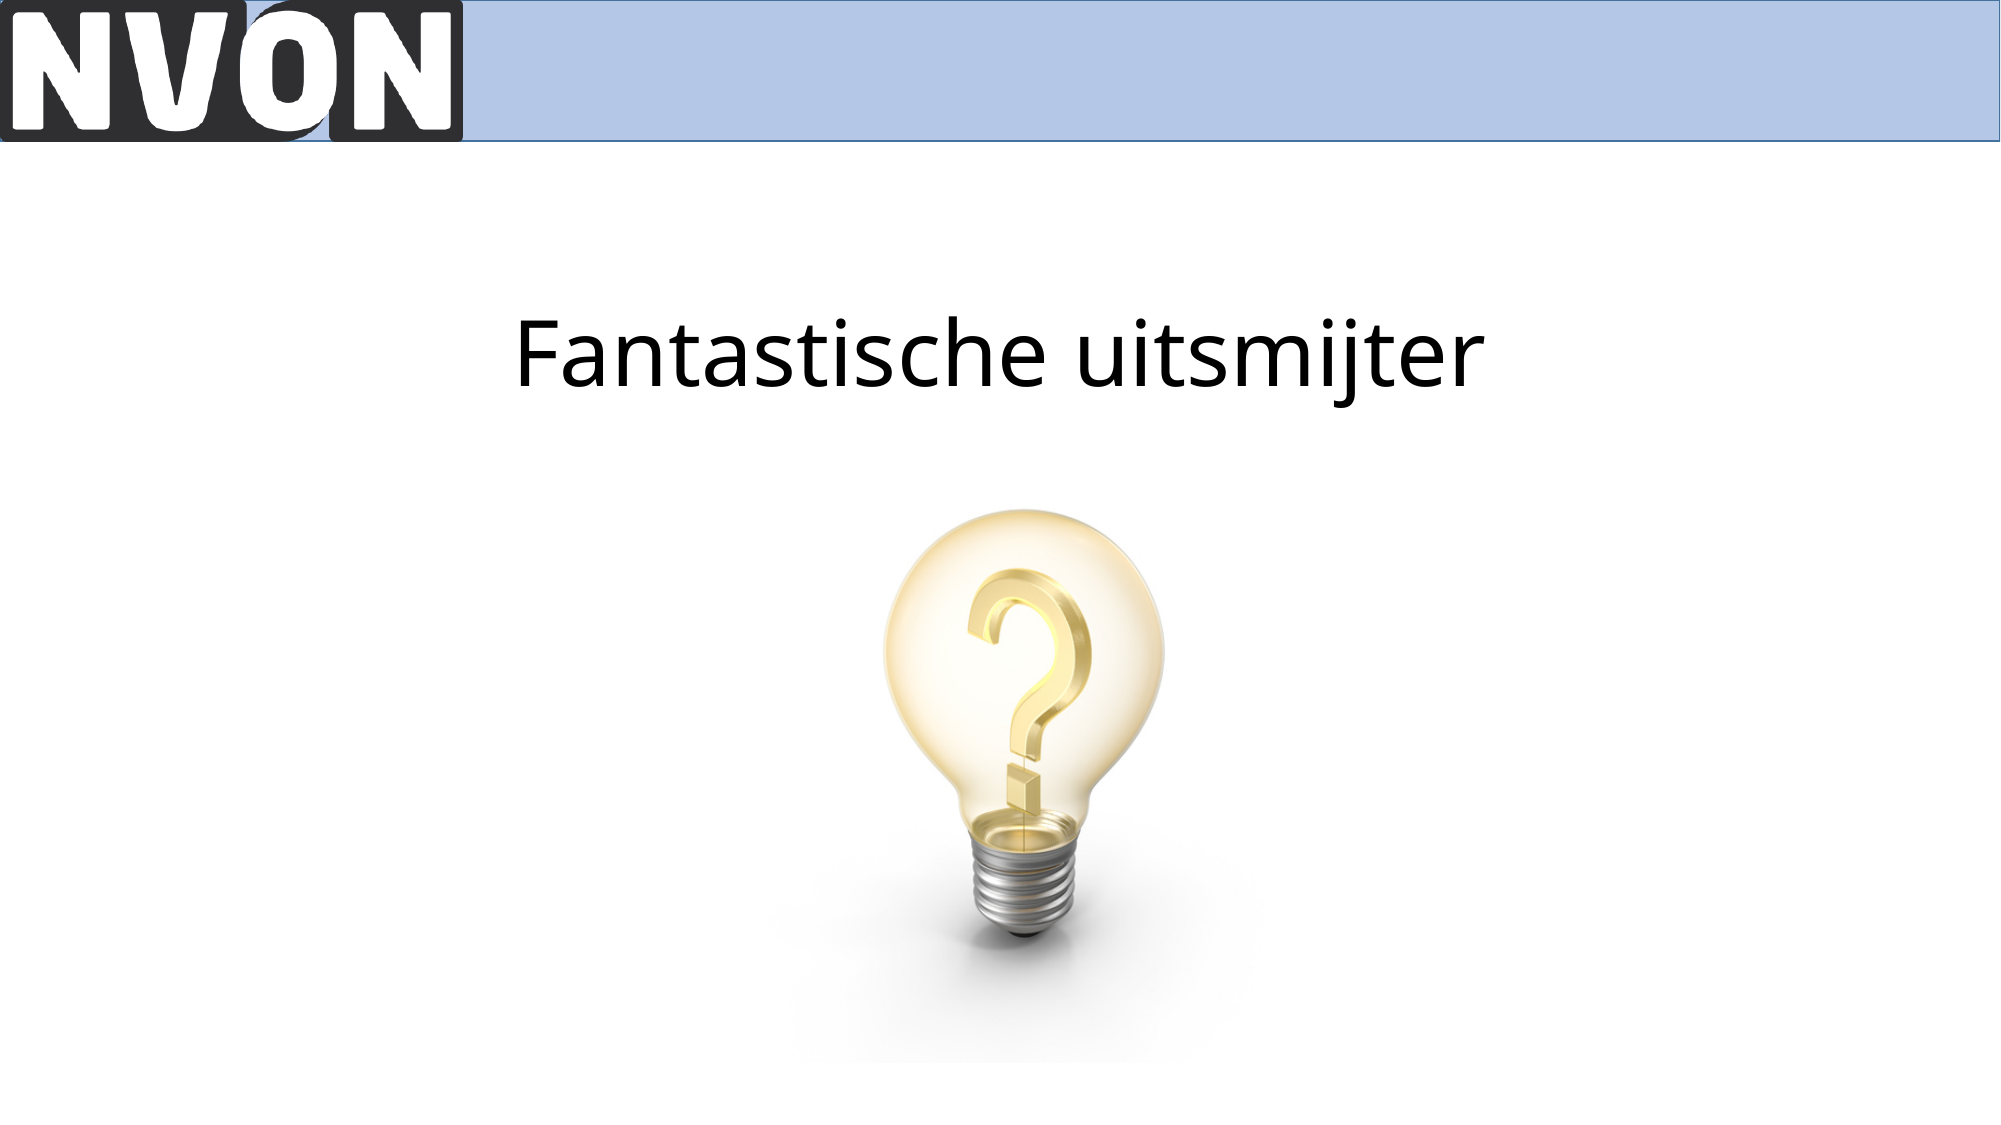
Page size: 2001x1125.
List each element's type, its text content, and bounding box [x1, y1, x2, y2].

picture [701, 417, 1347, 1063]
picture [0, 0, 463, 142]
list Fantastische uitsmijter [137, 299, 1863, 1014]
